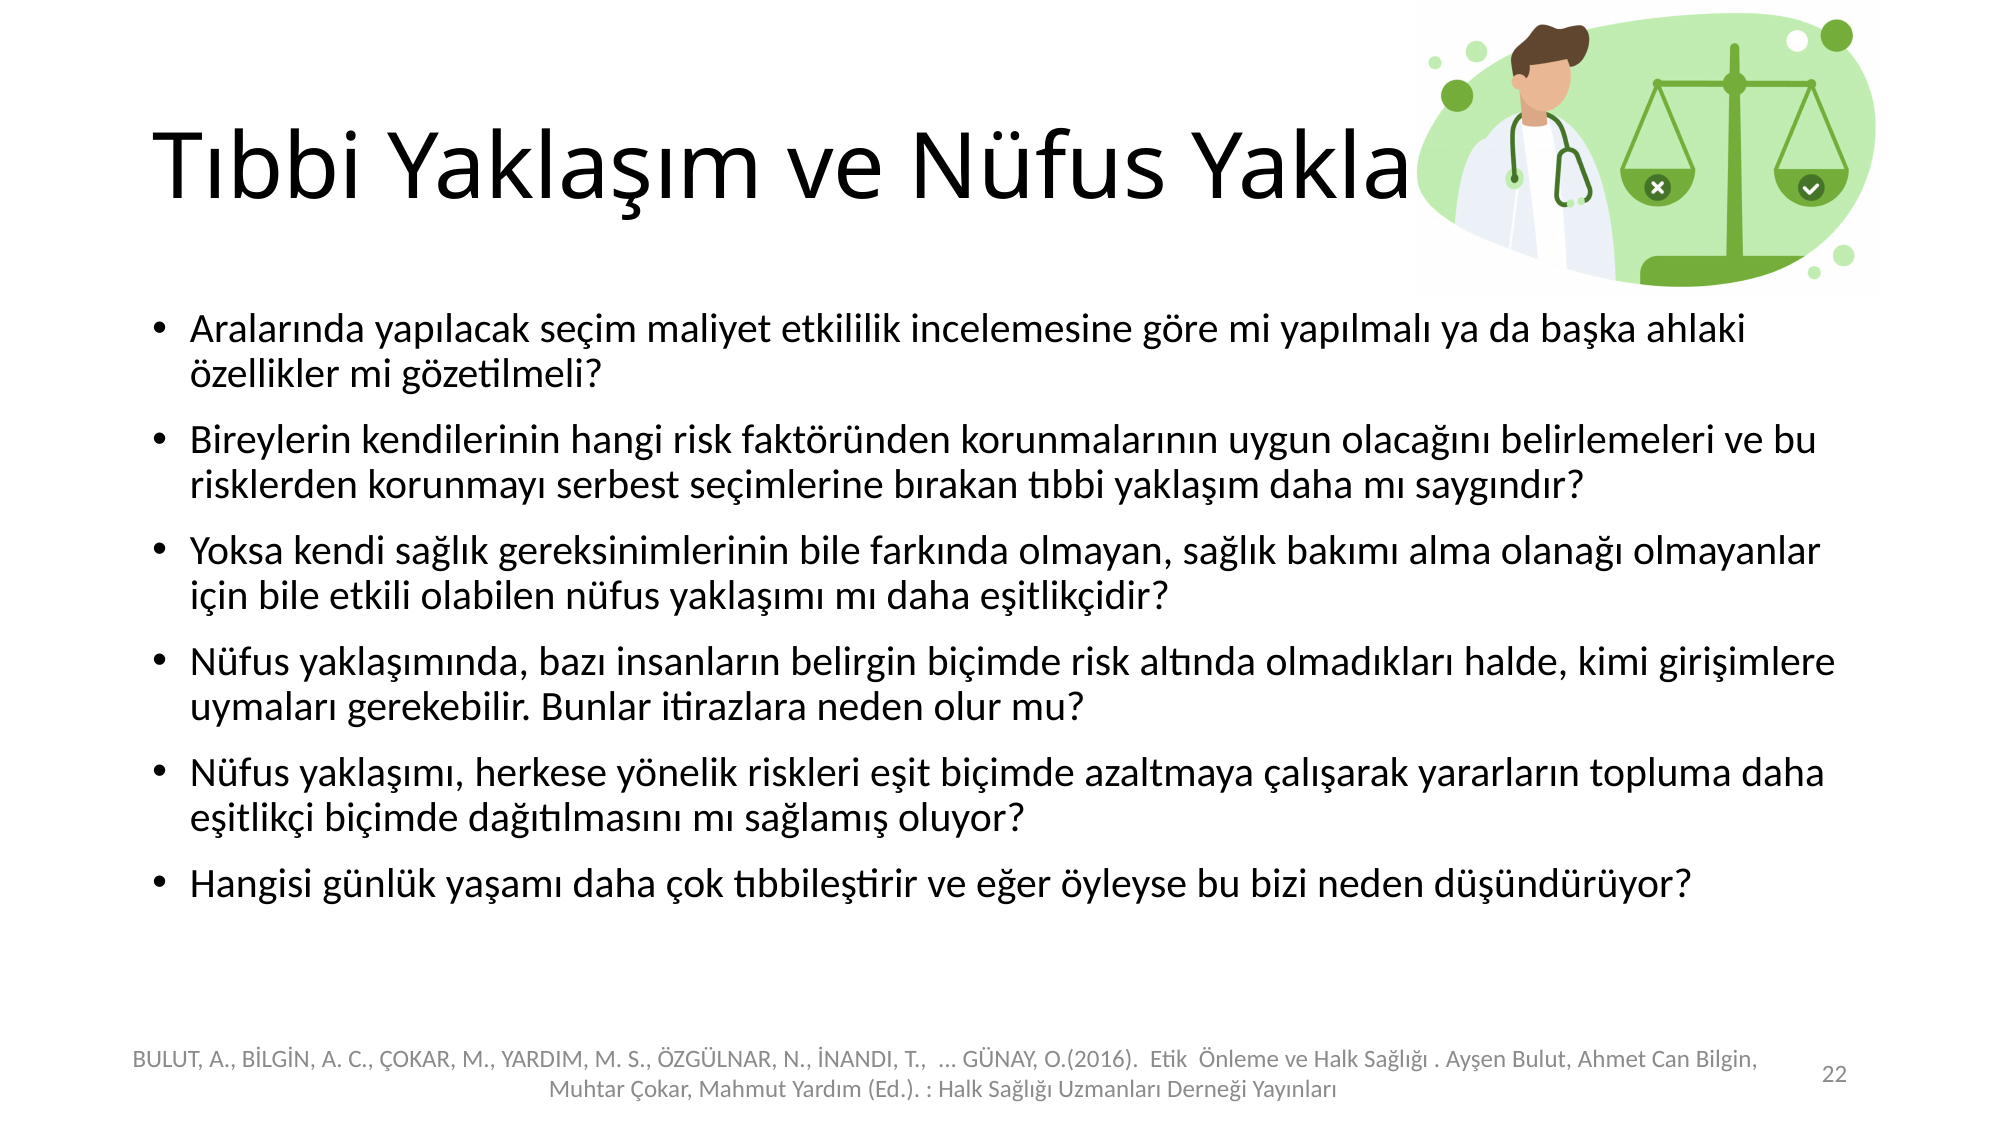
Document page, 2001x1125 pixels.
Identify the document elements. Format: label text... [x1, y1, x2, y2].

list Aralarında yapılacak seçim maliyet etkililik incelemesine göre mi yapılmalı ya da başka ahlaki özellikler mi gözetilmeli? Bireylerin kendilerinin hangi risk faktöründen korunmalarının uygun olacağını belirlemeleri ve bu risklerden korunmayı serbest seçimlerine bırakan tıbbi yaklaşım daha mı saygındır? Yoksa kendi sağlık gereksinimlerinin bile farkında olmayan, sağlık bakımı alma olanağı olmayanlar için bile etkili olabilen nüfus yaklaşımı mı daha eşitlikçidir? Nüfus yaklaşımında, bazı insanların belirgin biçimde risk altında olmadıkları halde, kimi girişimlere uymaları gerekebilir. Bunlar itirazlara neden olur mu? Nüfus yaklaşımı, herkese yönelik riskleri eşit biçimde azaltmaya çalışarak yararların topluma daha eşitlikçi biçimde dağıtılmasını mı sağlamış oluyor? Hangisi günlük yaşamı daha çok tıbbileştirir ve eğer öyleyse bu bizi neden düşündürüyor? [137, 299, 1863, 1014]
title Tıbbi Yaklaşım ve Nüfus Yaklaşımı [137, 59, 1412, 278]
picture [1412, 0, 1880, 300]
slide_number 22 [1807, 1042, 1863, 1103]
footer BULUT, A., BİLGİN, A. C., ÇOKAR, M., YARDIM, M. S., ÖZGÜLNAR, N., İNANDI, T., ... GÜNAY, O.(2016). Etik Önleme ve Halk Sağlığı . Ayşen Bulut, Ahmet Can Bilgin, Muhtar Çokar, Mahmut Yardım (Ed.). : Halk Sağlığı Uzmanları Derneği Yayınları [81, 1042, 1807, 1103]
